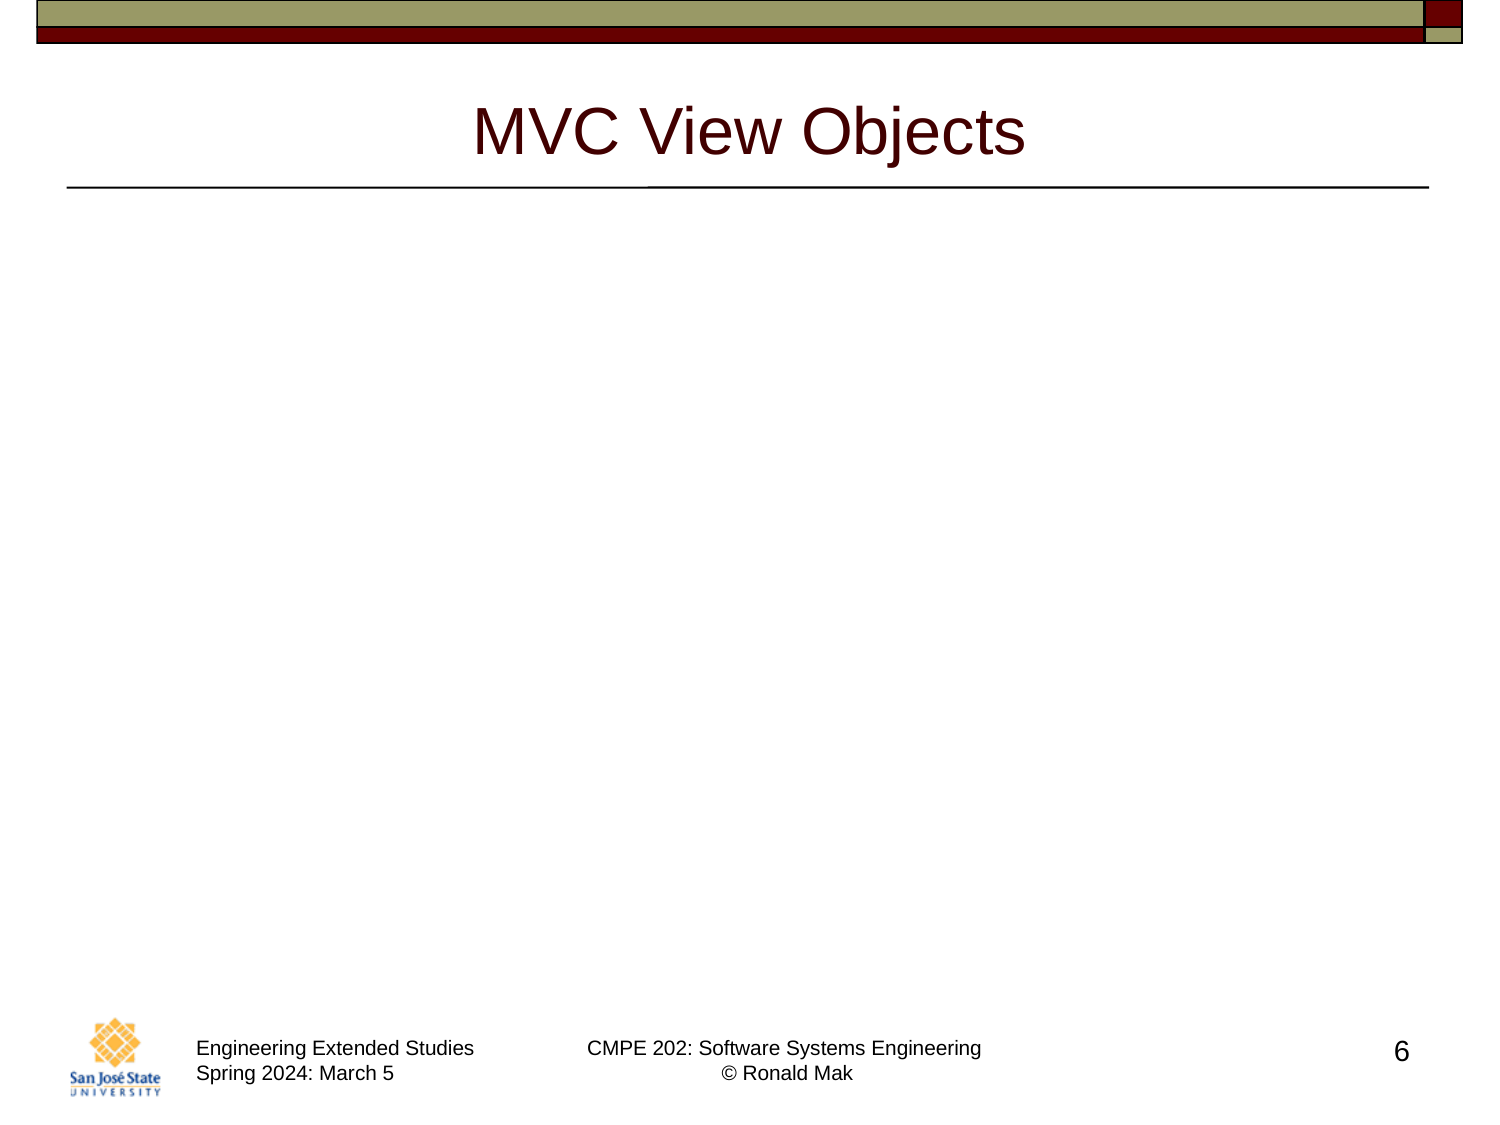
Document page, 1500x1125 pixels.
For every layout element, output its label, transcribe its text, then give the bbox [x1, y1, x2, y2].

title MVC View Objects [75, 67, 1425, 175]
slide_number 6 [1305, 1025, 1425, 1100]
picture [60, 1012, 166, 1112]
